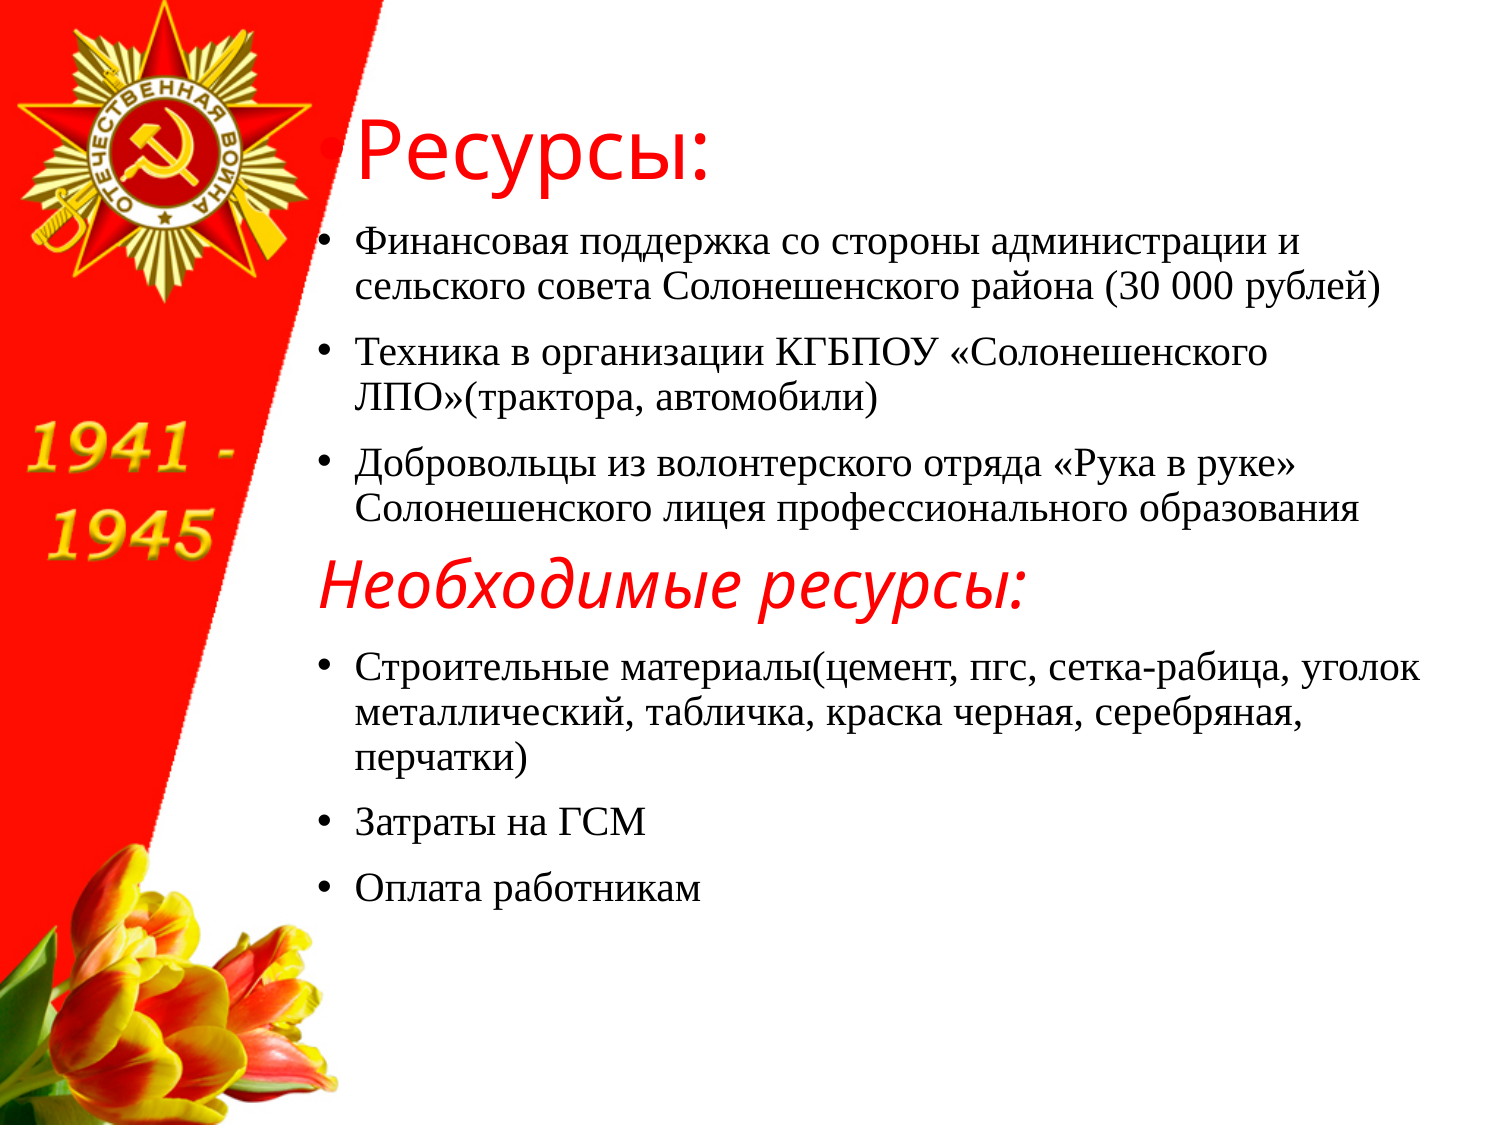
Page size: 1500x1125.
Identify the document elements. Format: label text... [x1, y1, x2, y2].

list Ресурсы: Финансовая поддержка со стороны администрации и сельского совета Солонешенского района (30 000 рублей) Техника в организации КГБПОУ «Солонешенского ЛПО»(трактора, автомобили) Добровольцы из волонтерского отряда «Рука в руке» Солонешенского лицея профессионального образования Необходимые ресурсы: Строительные материалы(цемент, пгс, сетка-рабица, уголок металлический, табличка, краска черная, серебряная, перчатки) Затраты на ГСМ Оплата работникам [302, 100, 1462, 978]
picture [0, 0, 1500, 1125]
